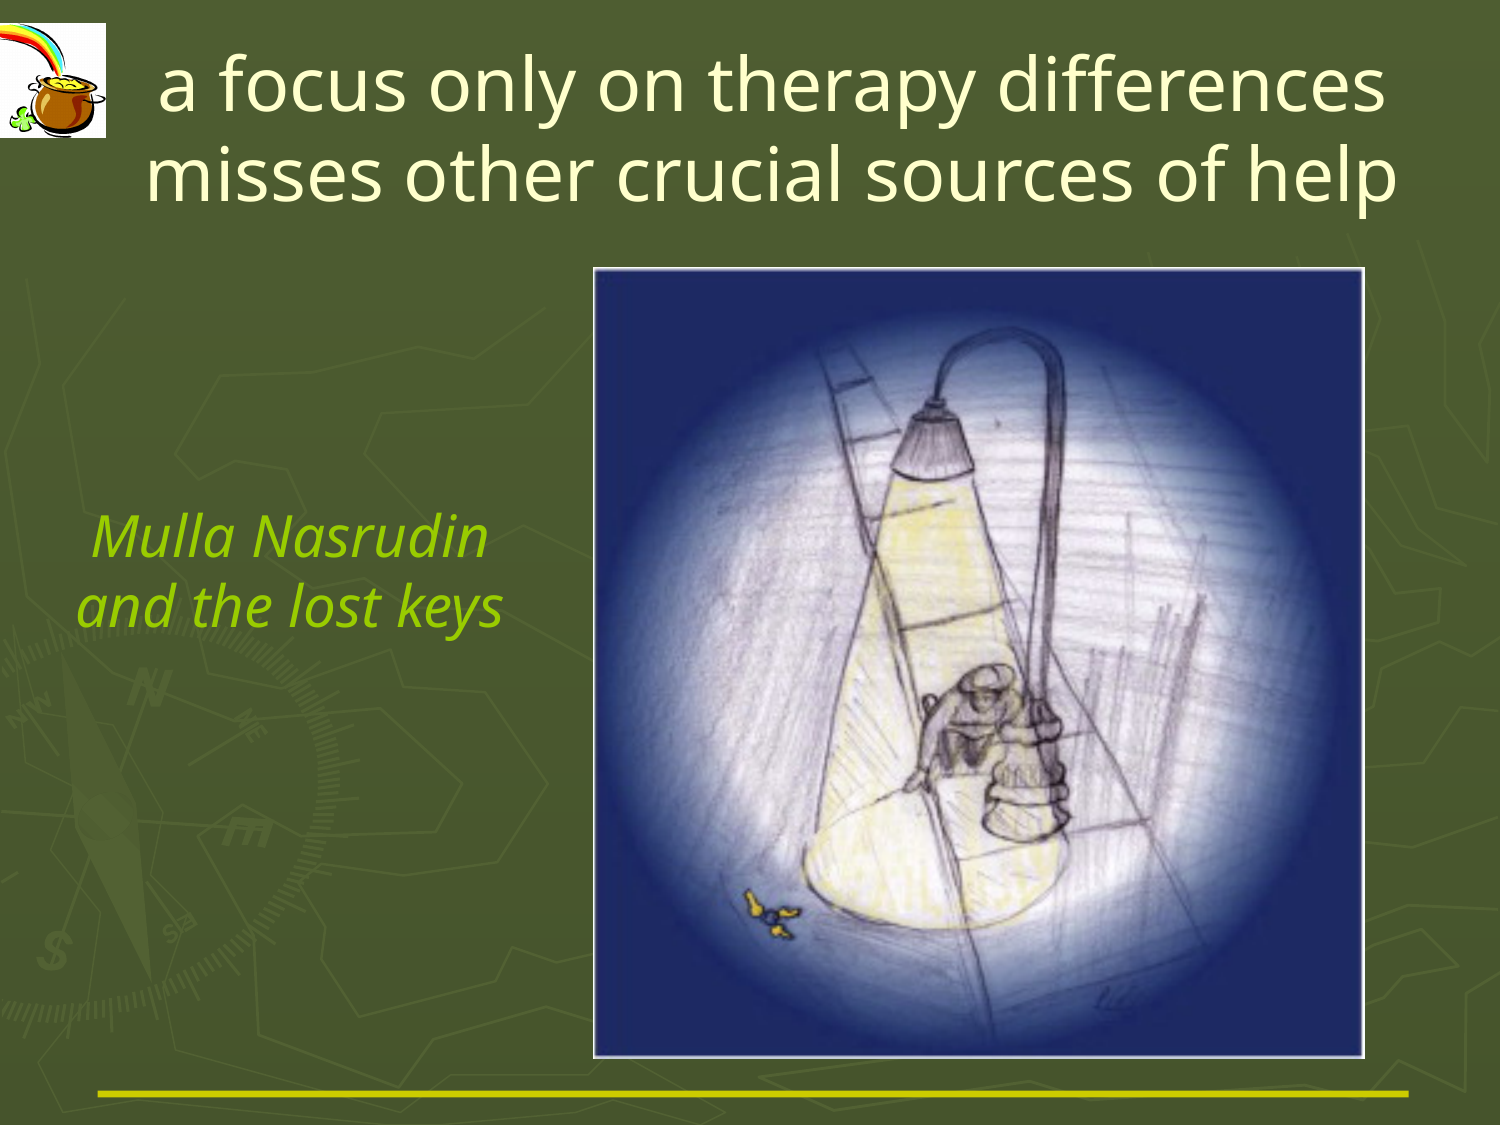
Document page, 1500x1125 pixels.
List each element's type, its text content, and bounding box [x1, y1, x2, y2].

title a focus only on therapy differences misses other crucial sources of help [46, 32, 1500, 220]
picture [0, 23, 106, 138]
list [592, 267, 1365, 1059]
text_box Mulla Nasrudin and the lost keys [60, 491, 520, 647]
